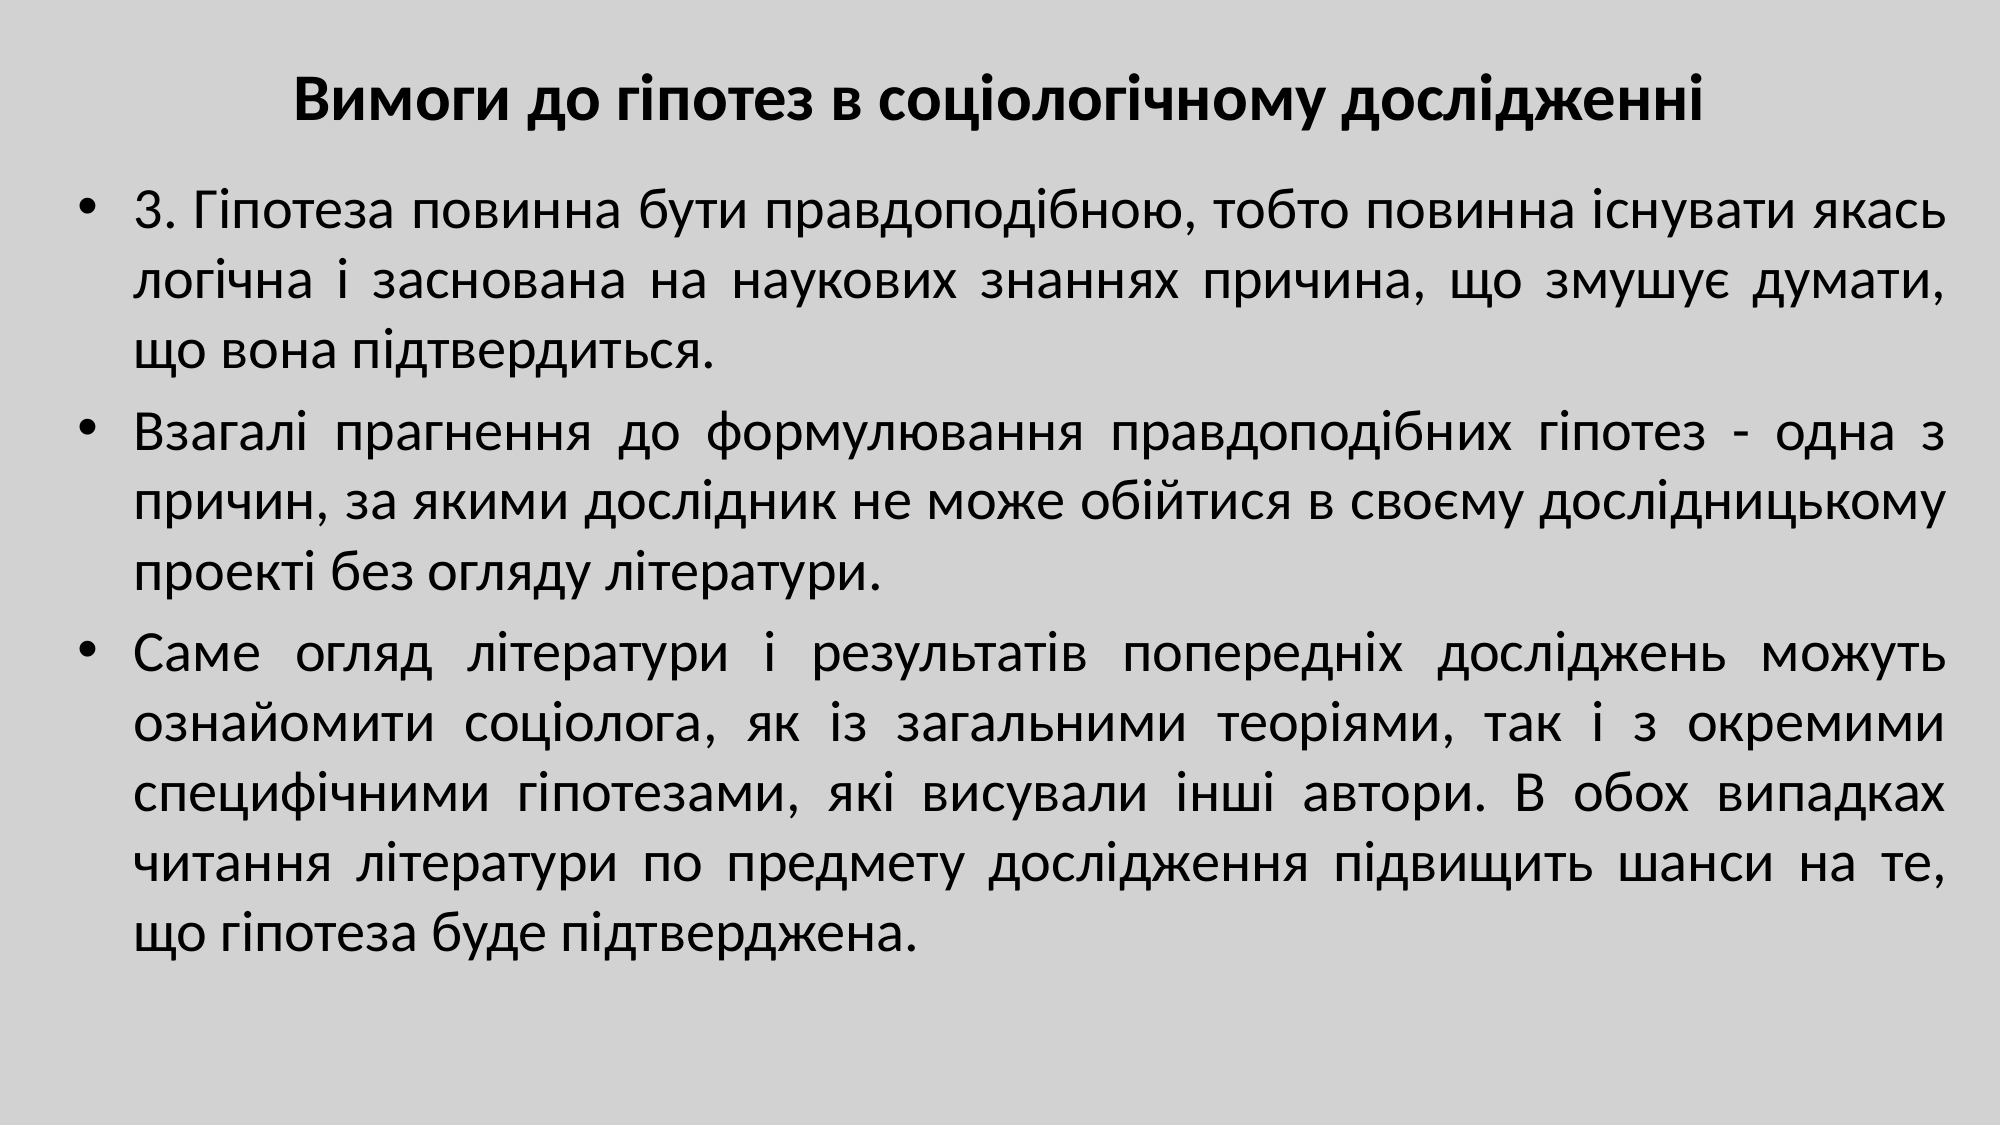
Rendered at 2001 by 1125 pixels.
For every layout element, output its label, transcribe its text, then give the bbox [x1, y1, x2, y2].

title Вимоги до гіпотез в соціологічному дослідженні [99, 37, 1900, 150]
list 3. Гіпотеза повинна бути правдоподібною, тобто повинна існувати якась логічна і заснована на наукових знаннях причина, що змушує думати, що вона підтвердиться. Взагалі прагнення до формулювання правдоподібних гіпотез - одна з причин, за якими дослідник не може обійтися в своєму дослідницькому проекті без огляду літератури. Саме огляд літератури і результатів попередніх досліджень можуть ознайомити соціолога, як із загальними теоріями, так і з окремими специфічними гіпотезами, які висували інші автори. В обох випадках читання літератури по предмету дослідження підвищить шанси на те, що гіпотеза буде підтверджена. [62, 162, 1963, 1088]
